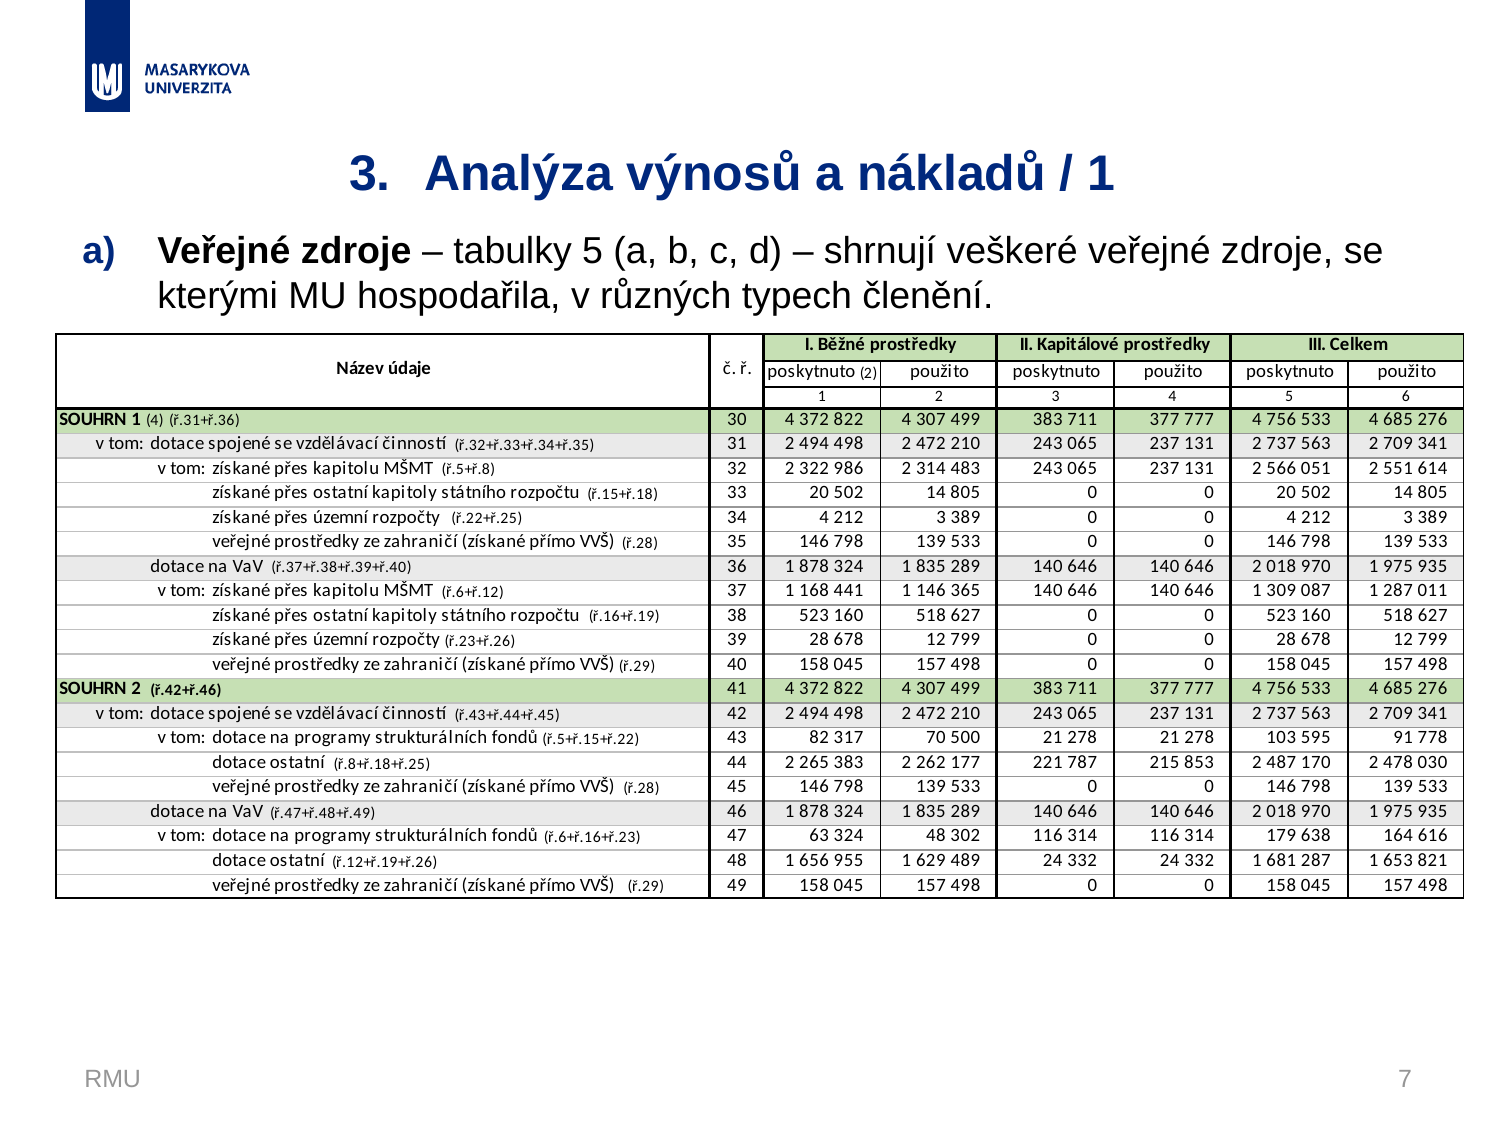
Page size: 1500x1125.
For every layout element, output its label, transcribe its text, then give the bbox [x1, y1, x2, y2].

slide_number 7 [1125, 1025, 1428, 1100]
list Veřejné zdroje – tabulky 5 (a, b, c, d) – shrnují veškeré veřejné zdroje, se kterými MU hospodařila, v různých typech členění. [82, 225, 1409, 331]
title Analýza výnosů a nákladů / 1 [69, 101, 1396, 209]
footer RMU [69, 1025, 1104, 1100]
picture [0, 0, 1500, 1125]
